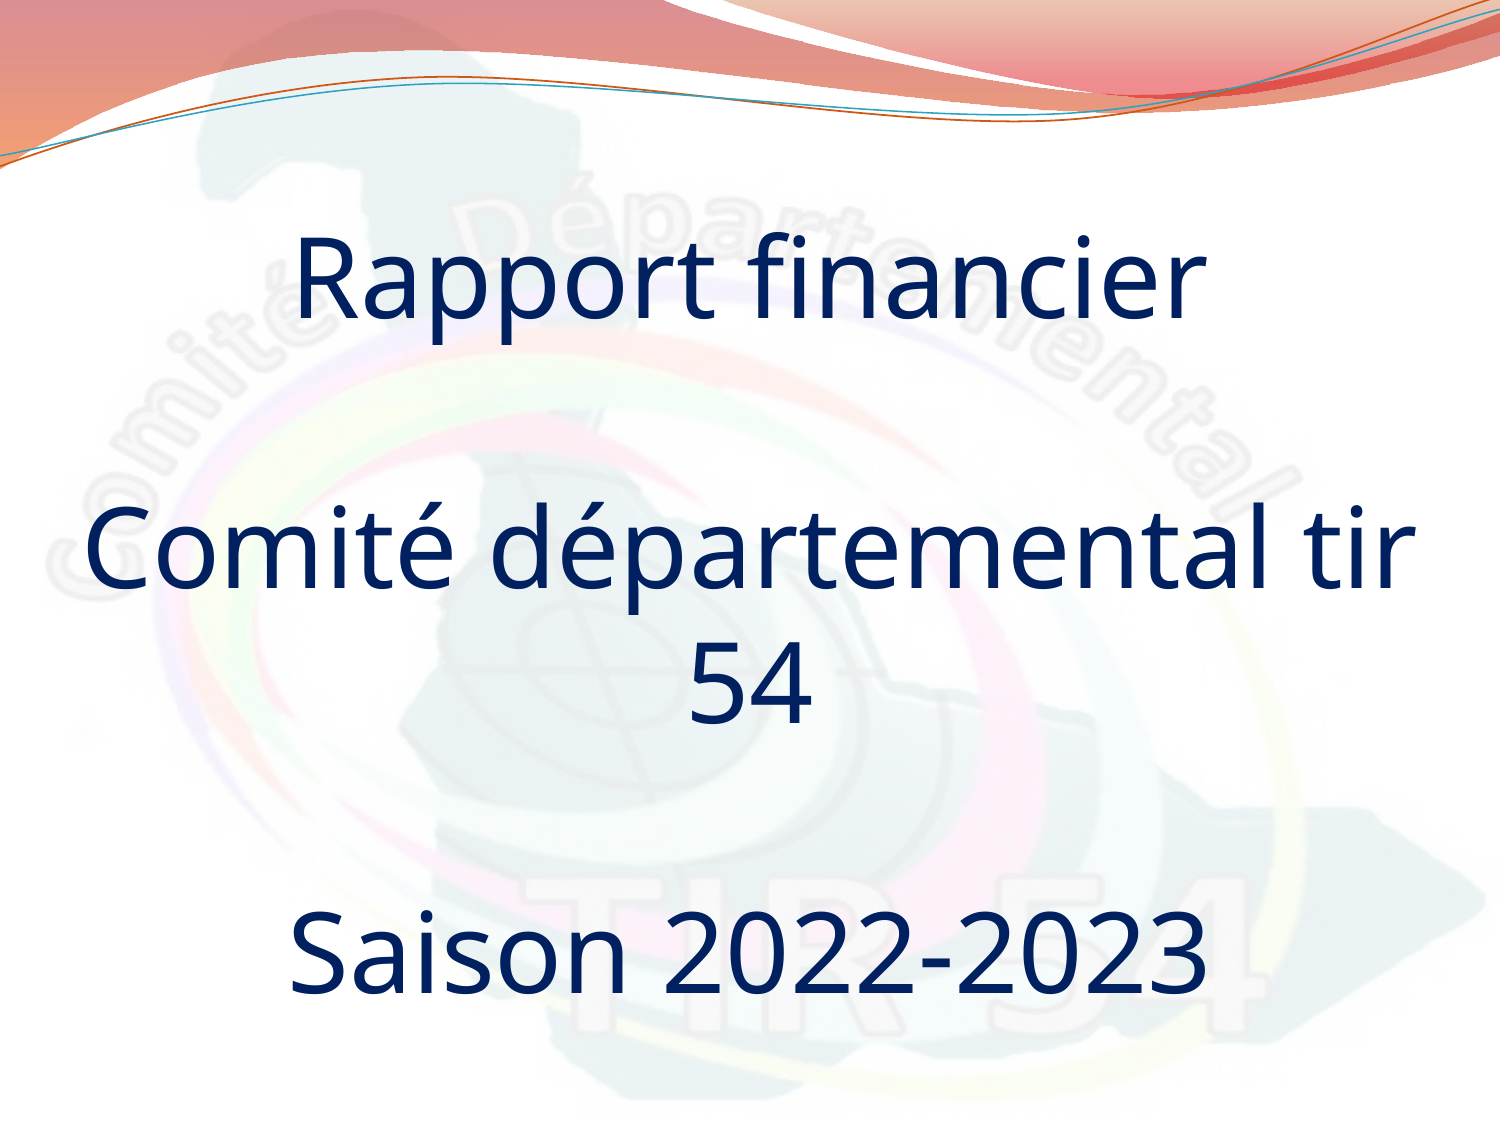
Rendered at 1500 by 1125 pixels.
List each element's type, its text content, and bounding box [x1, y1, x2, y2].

text_box Rapport financier Comité départemental tir 54 Saison 2022-2023 [0, 199, 1500, 1024]
